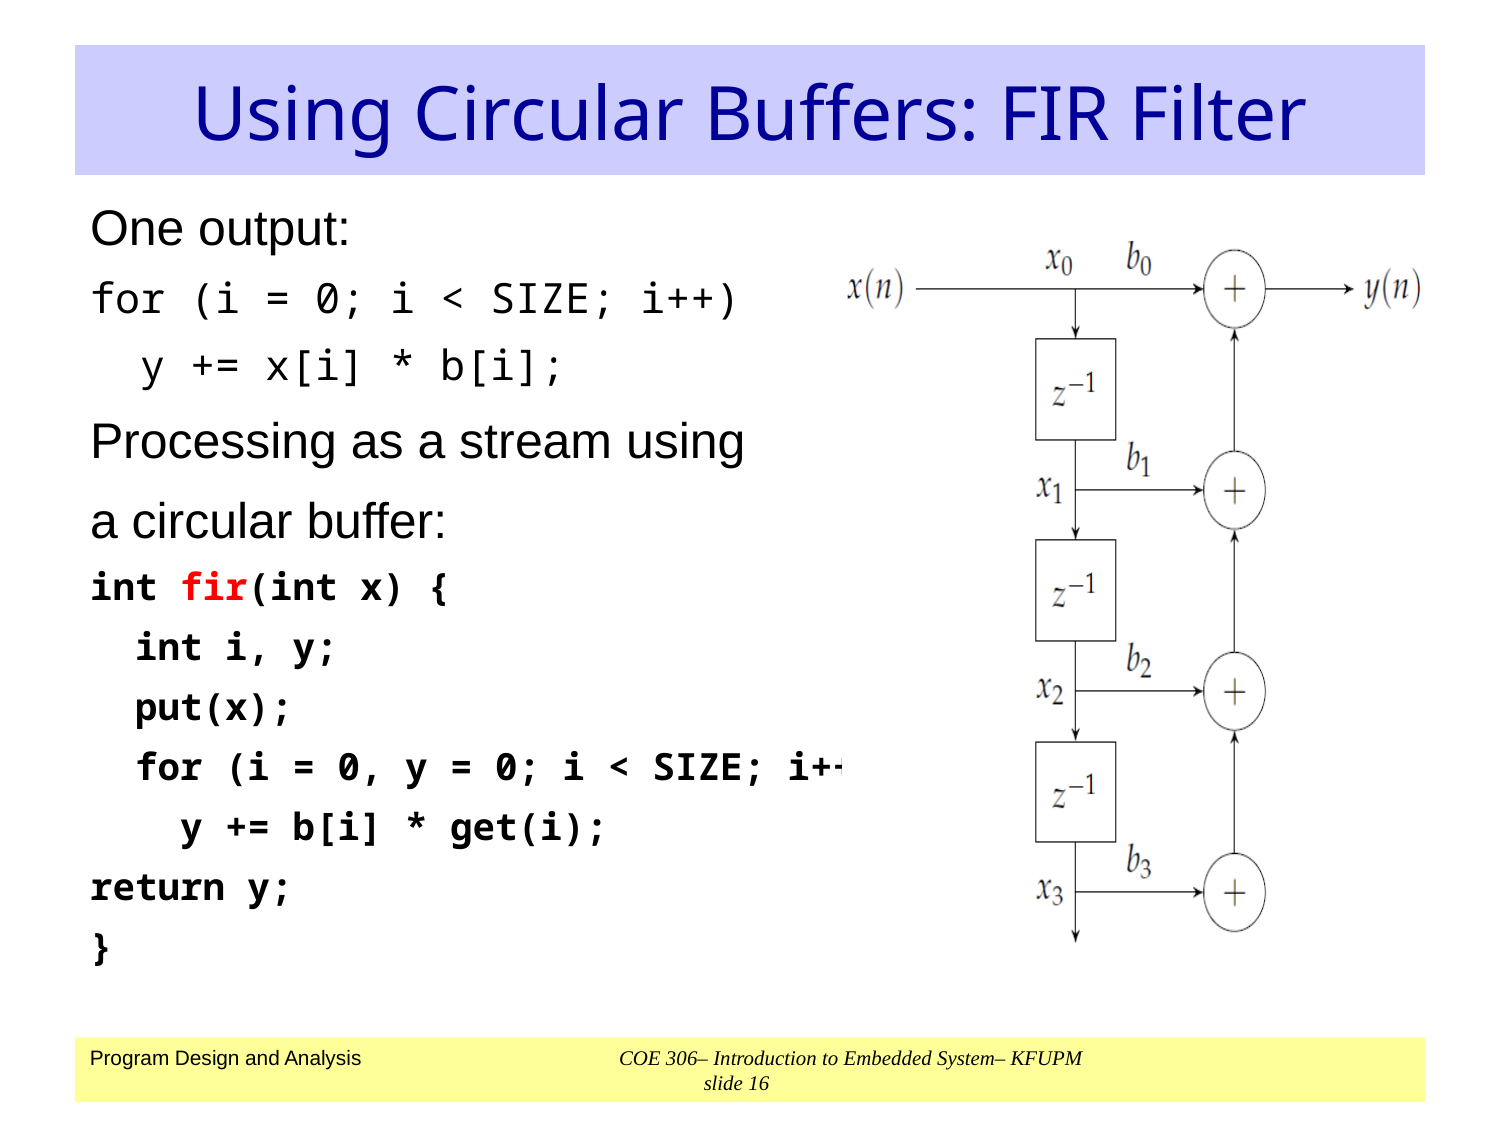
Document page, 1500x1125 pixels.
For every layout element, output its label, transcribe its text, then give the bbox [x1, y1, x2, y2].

list One output: for (i = 0; i < SIZE; i++) y += x[i] * b[i]; Processing as a stream using a circular buffer: int fir(int x) { int i, y; put(x); for (i = 0, y = 0; i < SIZE; i++) y += b[i] * get(i); return y; } [75, 187, 1425, 1032]
title Using Circular Buffers: FIR Filter [75, 45, 1425, 175]
picture [842, 241, 1426, 949]
